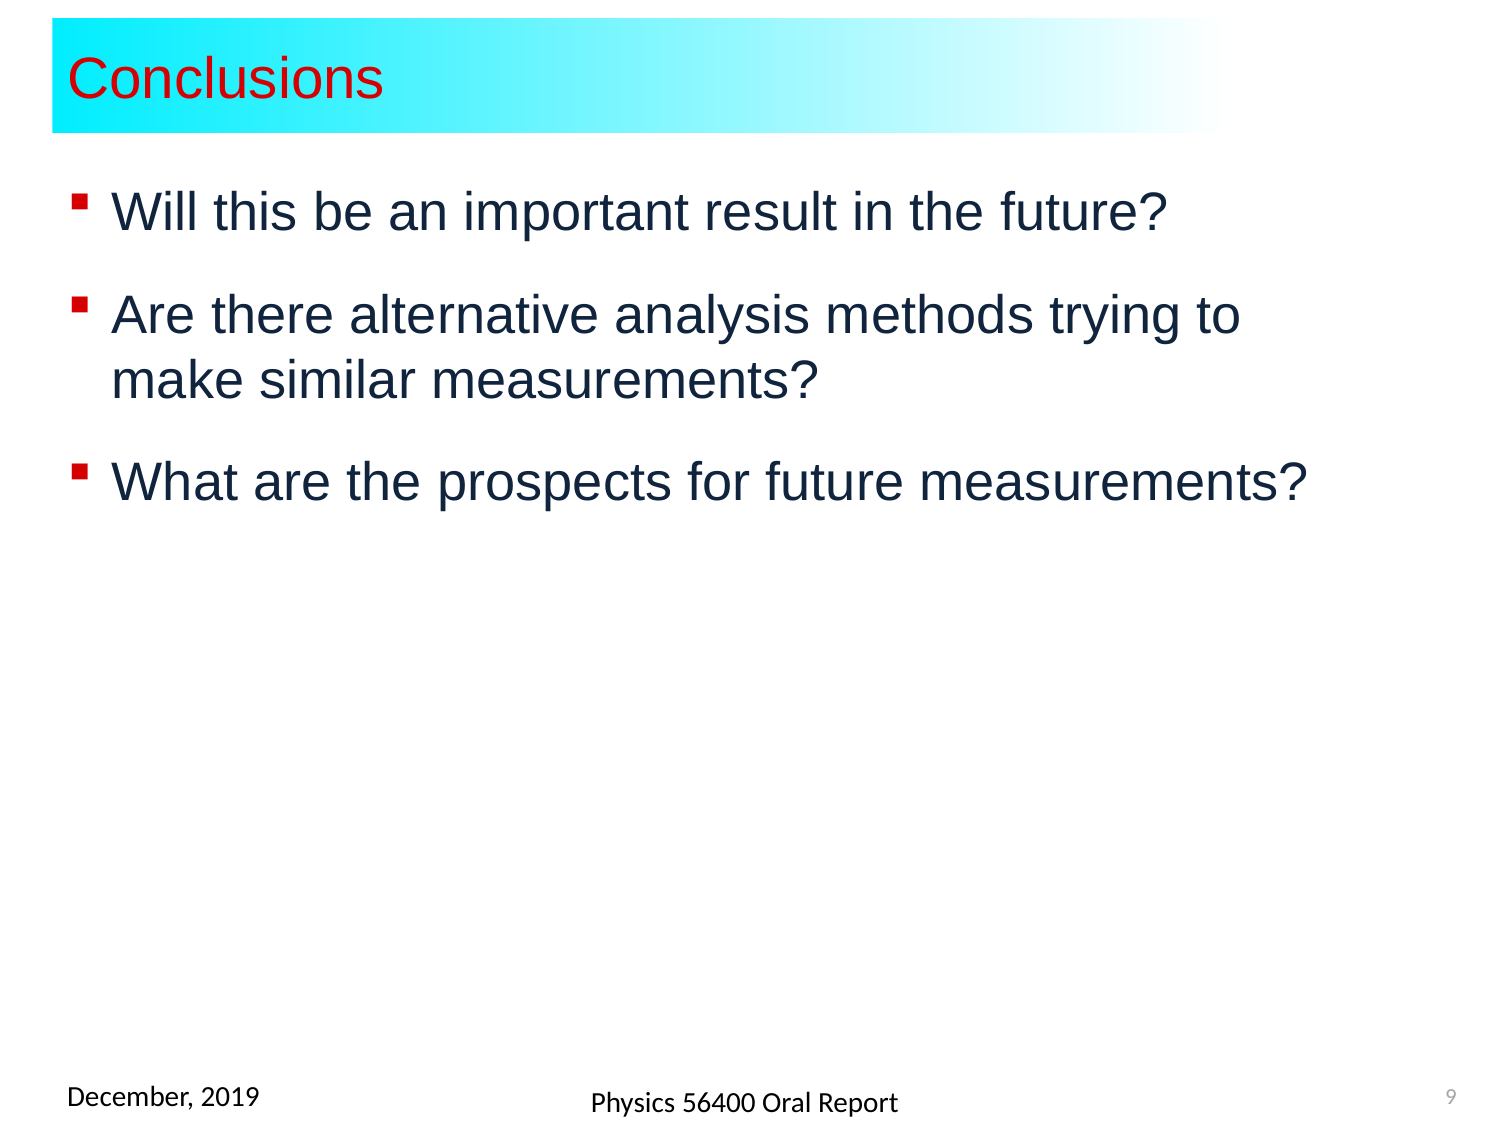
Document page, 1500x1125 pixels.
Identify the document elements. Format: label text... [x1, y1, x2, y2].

footer Physics 56400 Oral Report [327, 1075, 1162, 1125]
list Will this be an important result in the future? Are there alternative analysis methods trying to make similar measurements? What are the prospects for future measurements? [52, 169, 1403, 1064]
slide_number 9 [1402, 1065, 1500, 1125]
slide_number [52, 1070, 295, 1120]
title Conclusions [52, 18, 1225, 133]
